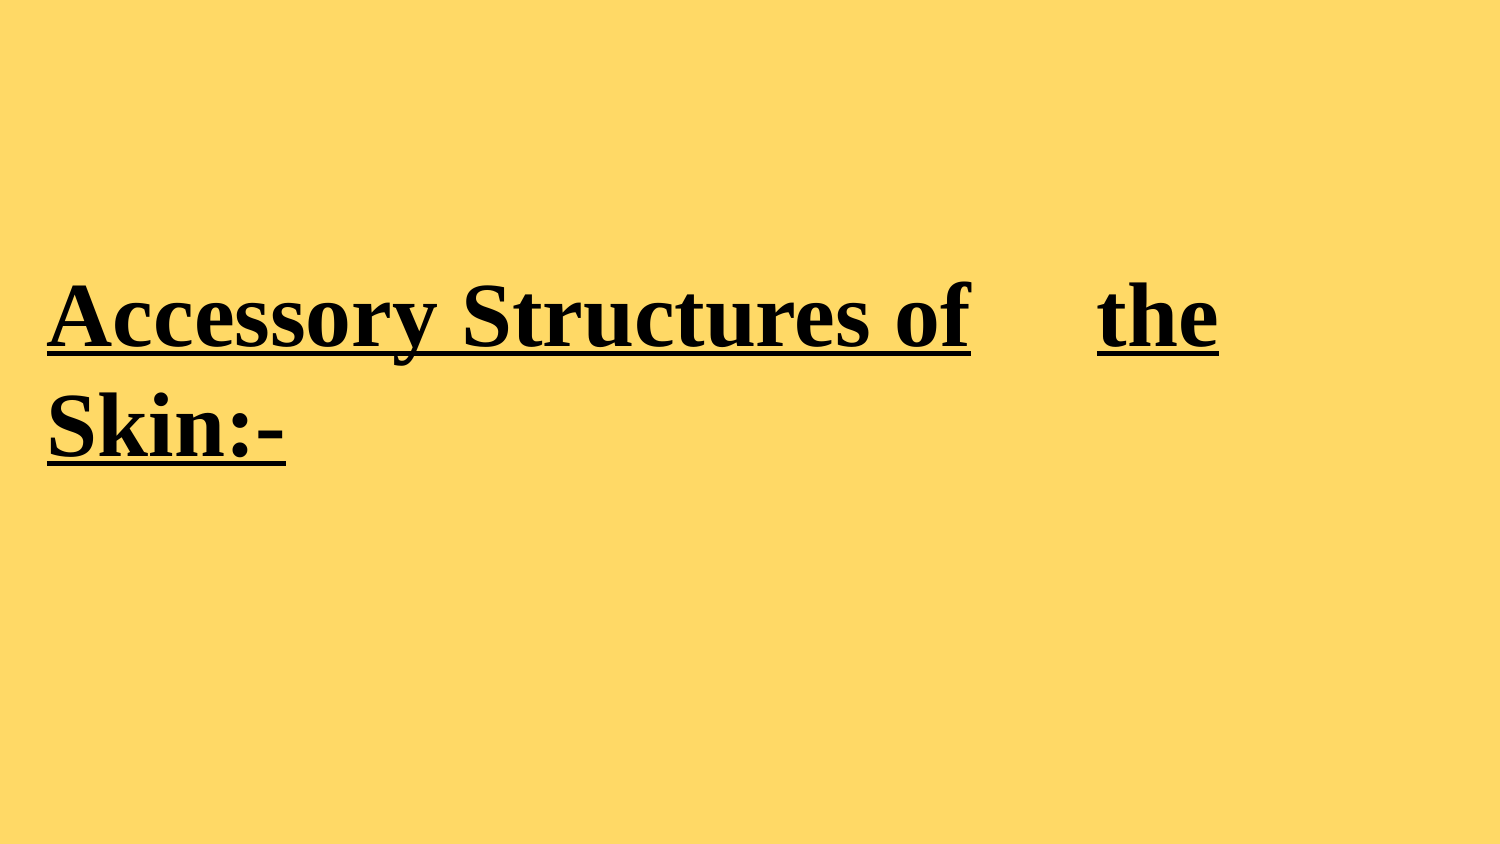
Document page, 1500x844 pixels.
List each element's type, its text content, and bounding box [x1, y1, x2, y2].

title Accessory Structures of the Skin:- [44, 252, 1456, 475]
